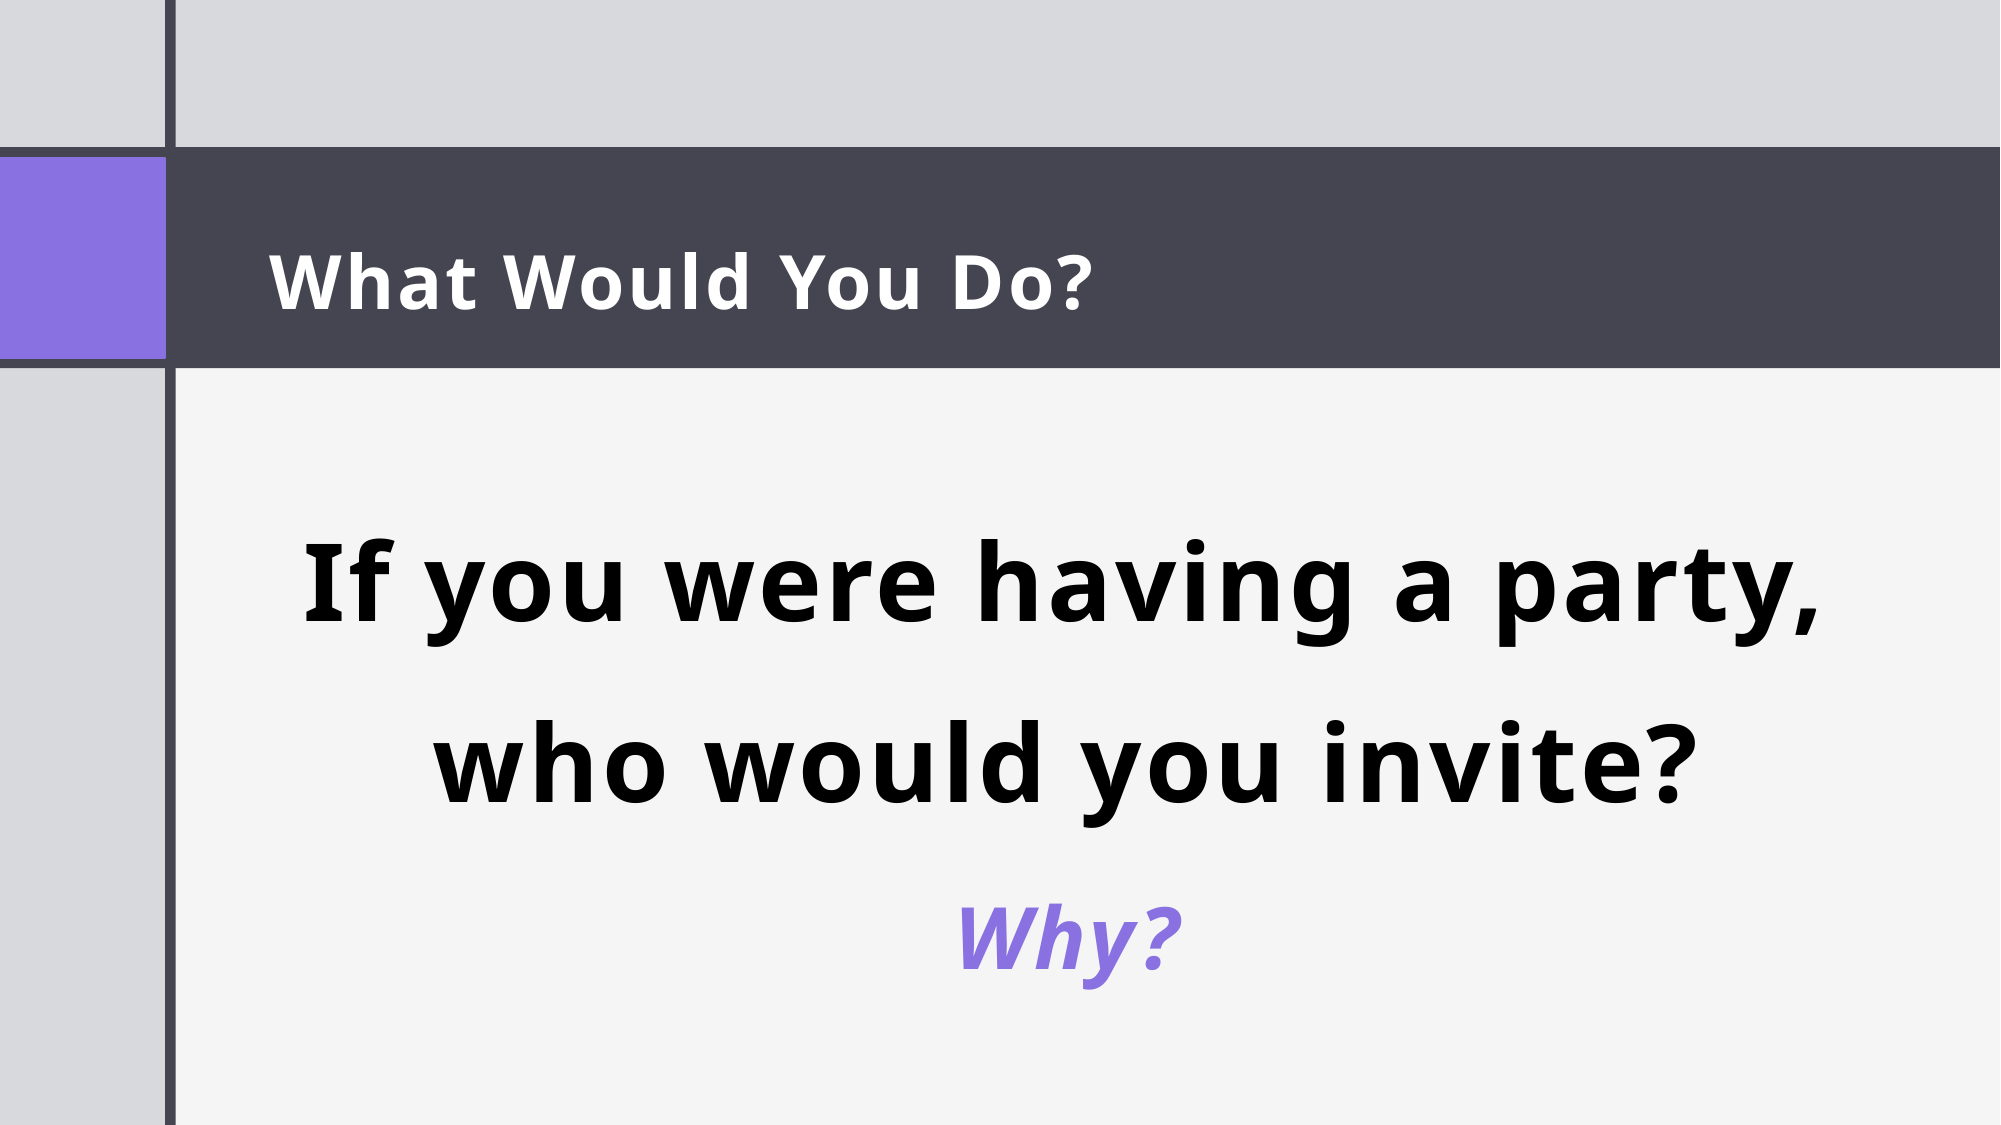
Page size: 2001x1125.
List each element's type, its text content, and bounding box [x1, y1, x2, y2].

title What Would You Do? [251, 171, 1895, 341]
text_box [0, 146, 164, 157]
text_box [0, 0, 164, 146]
text_box [164, 0, 177, 1125]
list If you were having a party, who would you invite? Why? [251, 443, 1882, 1006]
text_box [177, 369, 2000, 1125]
text_box [177, 0, 2000, 146]
text_box [0, 157, 166, 359]
text_box [0, 369, 164, 1125]
text_box [177, 146, 2000, 369]
text_box [0, 359, 164, 369]
